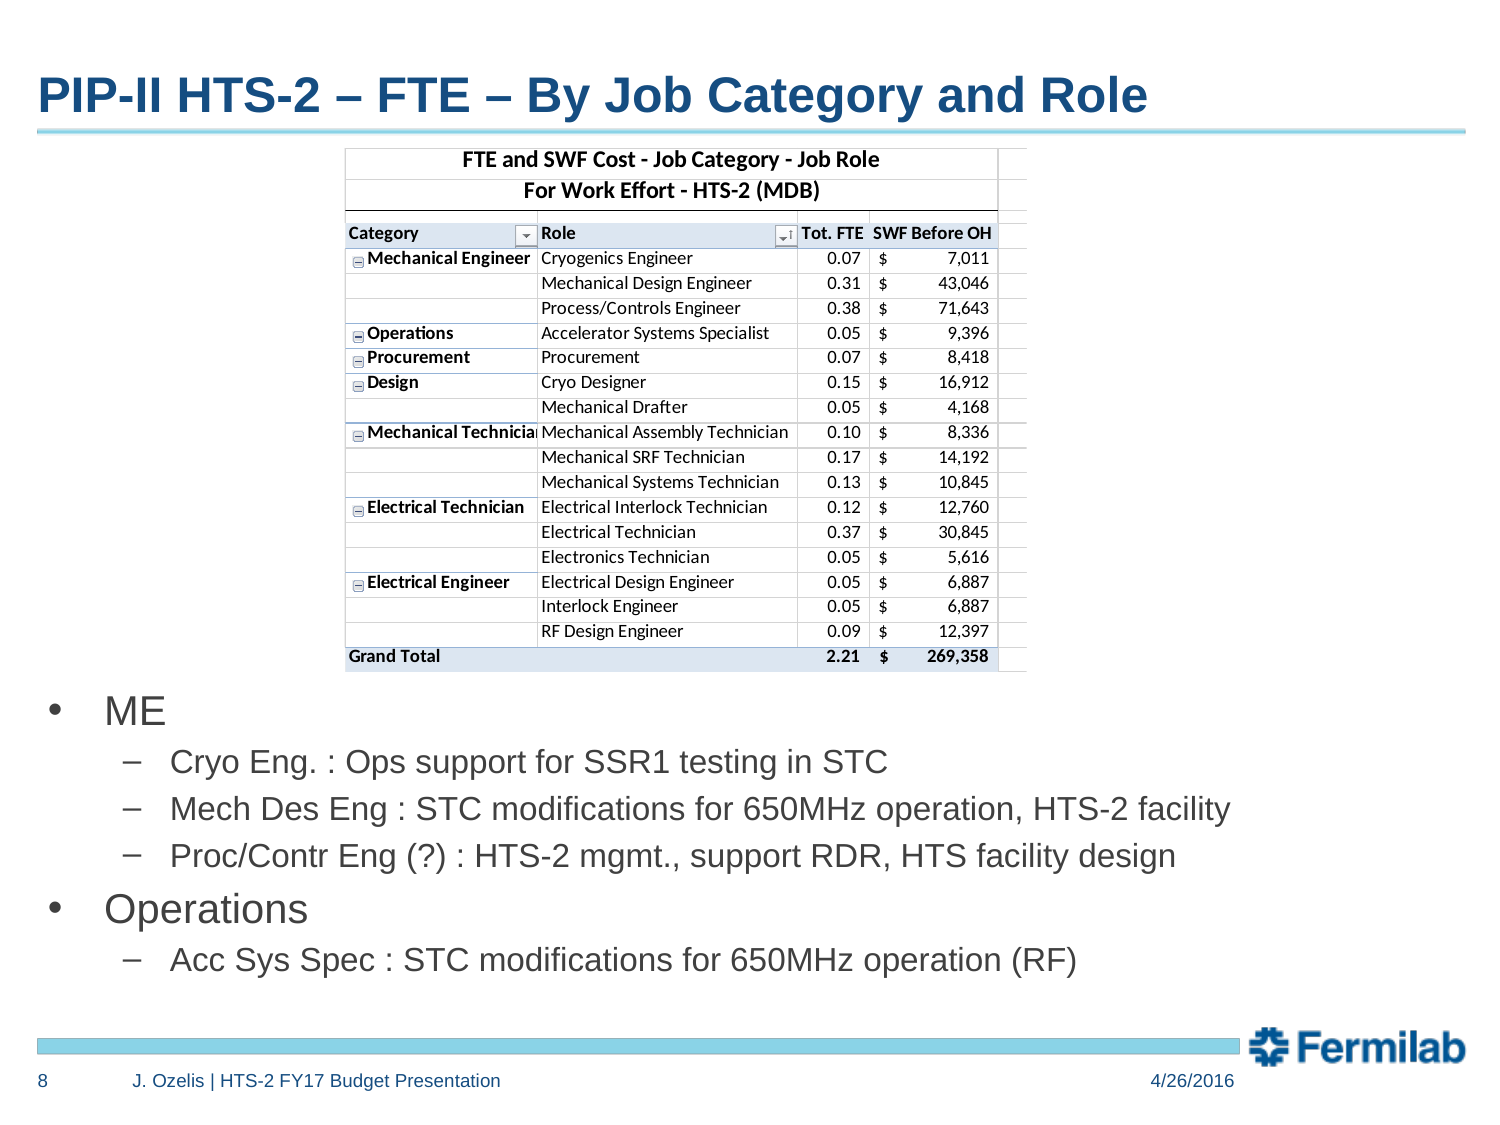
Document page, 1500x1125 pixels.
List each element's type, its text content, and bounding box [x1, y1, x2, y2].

title PIP-II HTS-2 – FTE – By Job Category and Role [37, 17, 1463, 123]
footer J. Ozelis | HTS-2 FY17 Budget Presentation [132, 1068, 1014, 1109]
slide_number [1058, 1068, 1235, 1109]
picture [344, 147, 1028, 673]
list ME Cryo Eng. : Ops support for SSR1 testing in STC Mech Des Eng : STC modifications for 650MHz operation, HTS-2 facility Proc/Contr Eng (?) : HTS-2 mgmt., support RDR, HTS facility design Operations Acc Sys Spec : STC modifications for 650MHz operation (RF) [47, 683, 1471, 1027]
slide_number 8 [37, 1068, 111, 1109]
